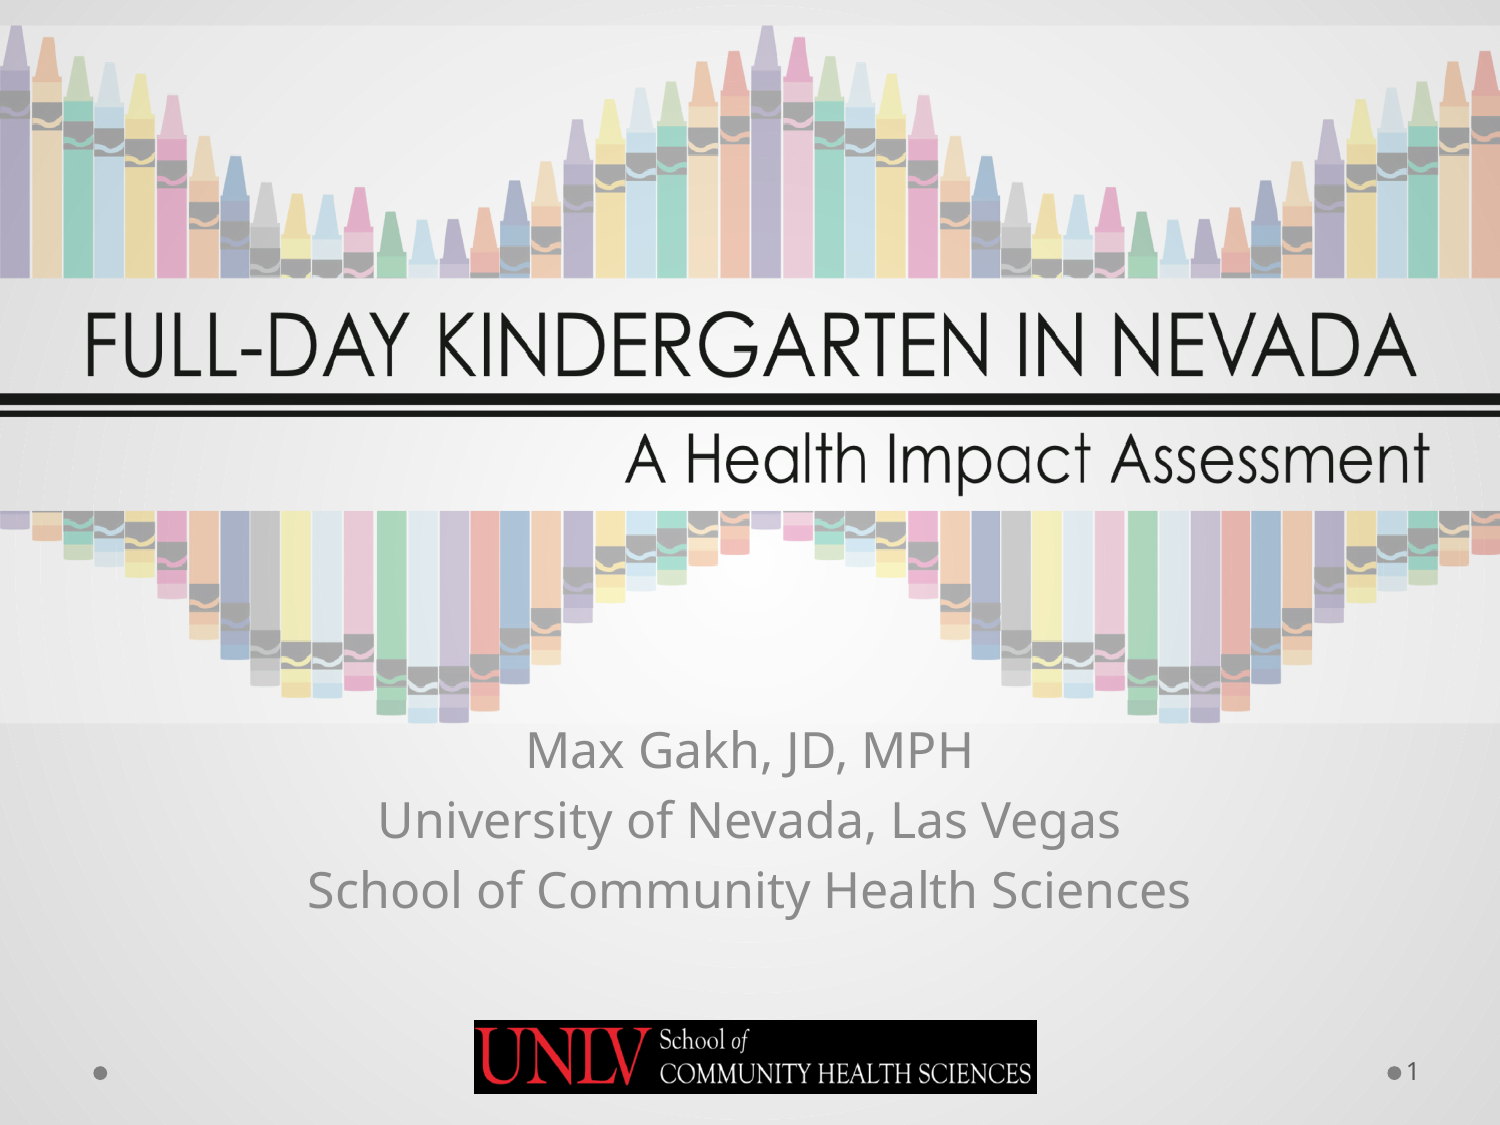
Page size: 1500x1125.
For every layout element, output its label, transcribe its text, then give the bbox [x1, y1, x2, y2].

picture [474, 1020, 1037, 1095]
subtitle Max Gakh, JD, MPH University of Nevada, Las Vegas School of Community Health Sciences [225, 743, 1275, 967]
slide_number 1 [1401, 1042, 1494, 1103]
picture [0, 21, 1500, 734]
